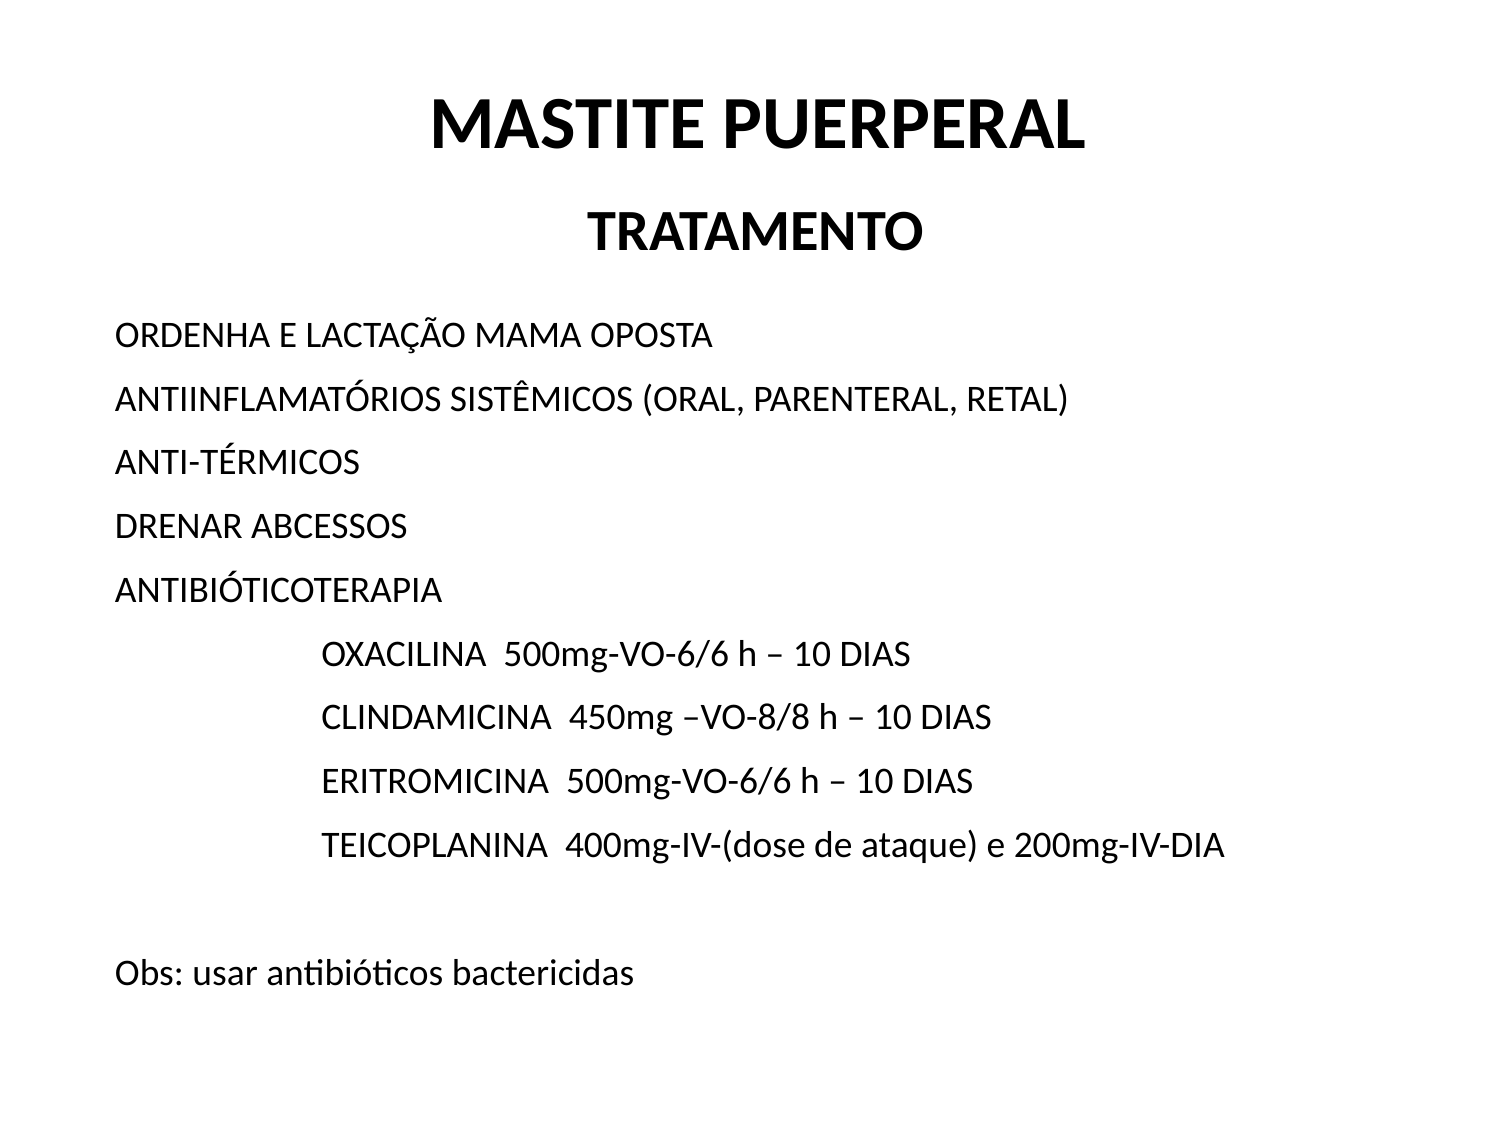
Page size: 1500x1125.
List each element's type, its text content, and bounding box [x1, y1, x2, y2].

text_box TRATAMENTO [513, 184, 999, 270]
text_box ORDENHA E LACTAÇÃO MAMA OPOSTA ANTIINFLAMATÓRIOS SISTÊMICOS (ORAL, PARENTERAL, RETAL) ANTI-TÉRMICOS DRENAR ABCESSOS ANTIBIÓTICOTERAPIA OXACILINA 500mg-VO-6/6 h – 10 DIAS CLINDAMICINA 450mg –VO-8/8 h – 10 DIAS ERITROMICINA 500mg-VO-6/6 h – 10 DIAS TEICOPLANINA 400mg-IV-(dose de ataque) e 200mg-IV-DIA Obs: usar antibióticos bactericidas [100, 302, 1412, 1001]
text_box MASTITE PUERPERAL [185, 66, 1314, 172]
